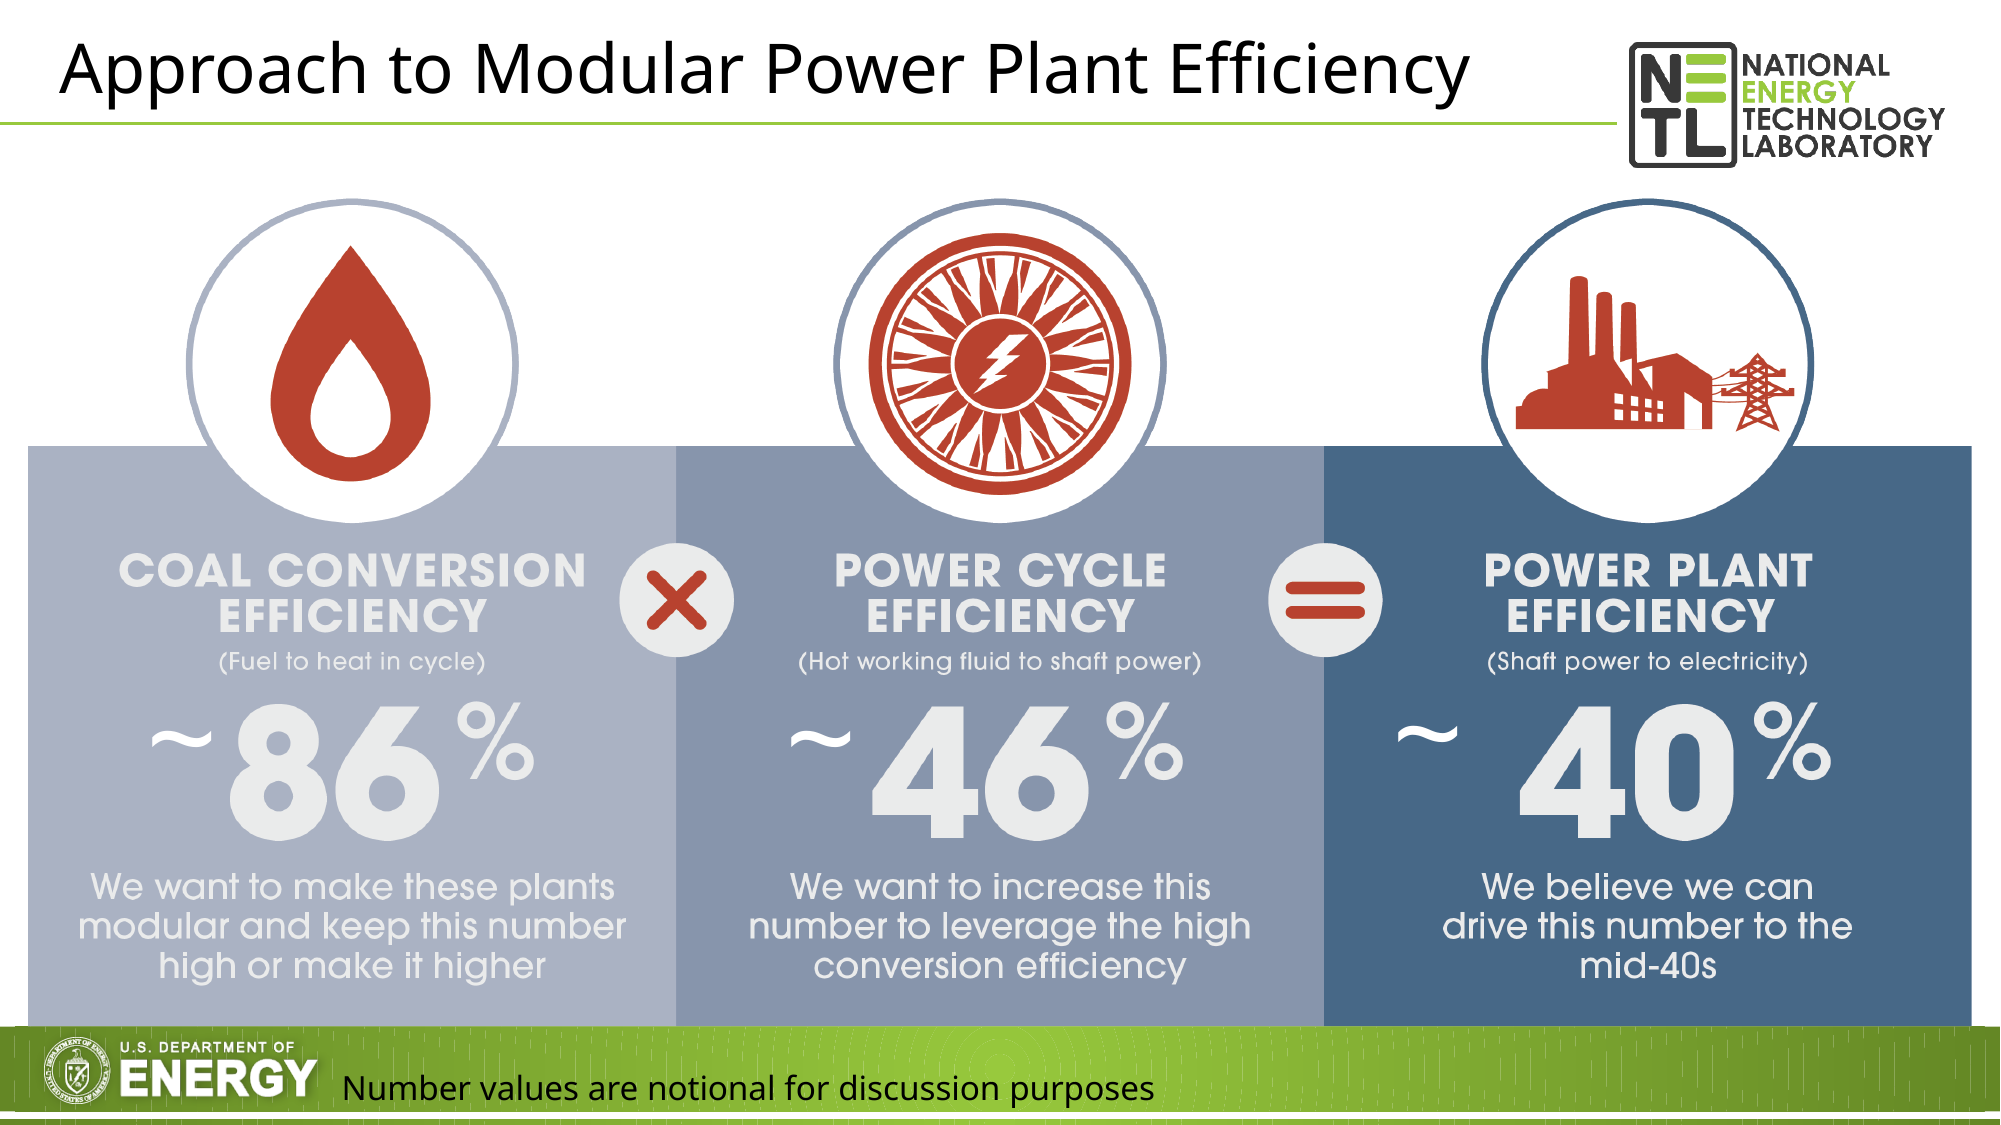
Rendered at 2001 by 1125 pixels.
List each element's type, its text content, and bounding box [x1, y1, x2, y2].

title Approach to Modular Power Plant Efficiency [44, 22, 1618, 121]
picture [28, 198, 1972, 1032]
text_box Number values are notional for discussion purposes [326, 1059, 1172, 1115]
